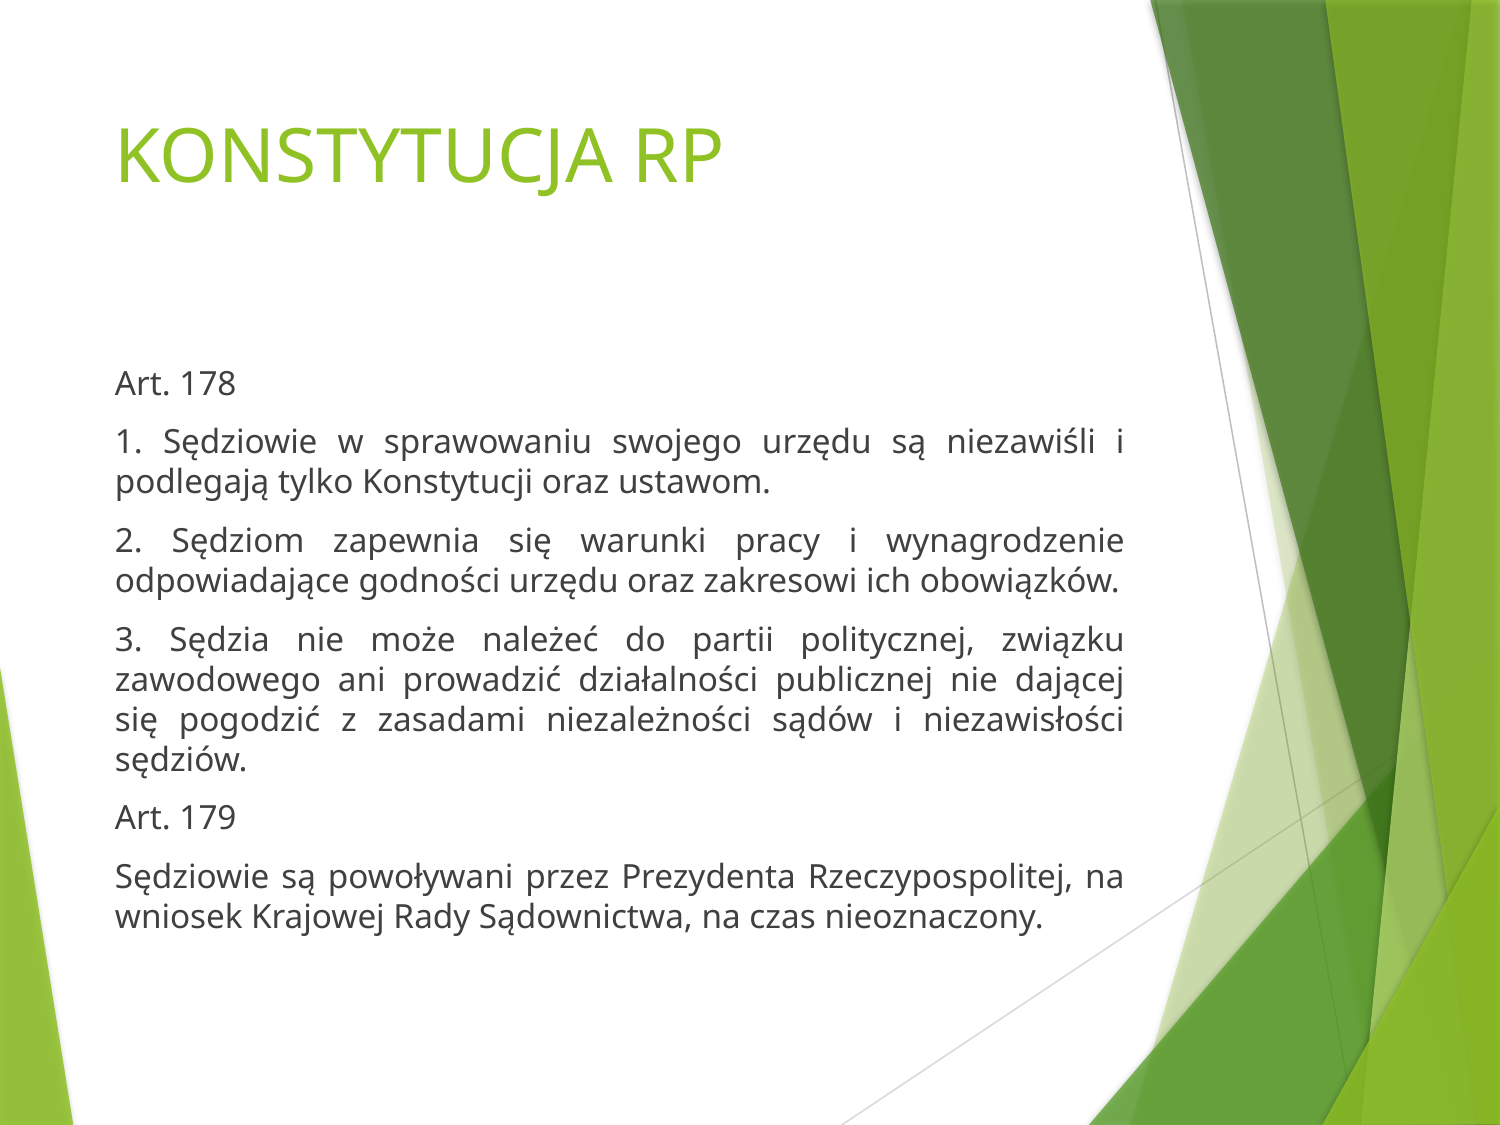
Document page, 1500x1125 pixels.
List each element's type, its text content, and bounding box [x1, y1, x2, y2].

title KONSTYTUCJA RP [99, 99, 1142, 317]
list Art. 178 1. Sędziowie w sprawowaniu swojego urzędu są niezawiśli i podlegają tylko Konstytucji oraz ustawom. 2. Sędziom zapewnia się warunki pracy i wynagrodzenie odpowiadające godności urzędu oraz zakresowi ich obowiązków. 3. Sędzia nie może należeć do partii politycznej, związku zawodowego ani prowadzić działalności publicznej nie dającej się pogodzić z zasadami niezależności sądów i niezawisłości sędziów. Art. 179 Sędziowie są powoływani przez Prezydenta Rzeczypospolitej, na wniosek Krajowej Rady Sądownictwa, na czas nieoznaczony. [99, 354, 1142, 992]
